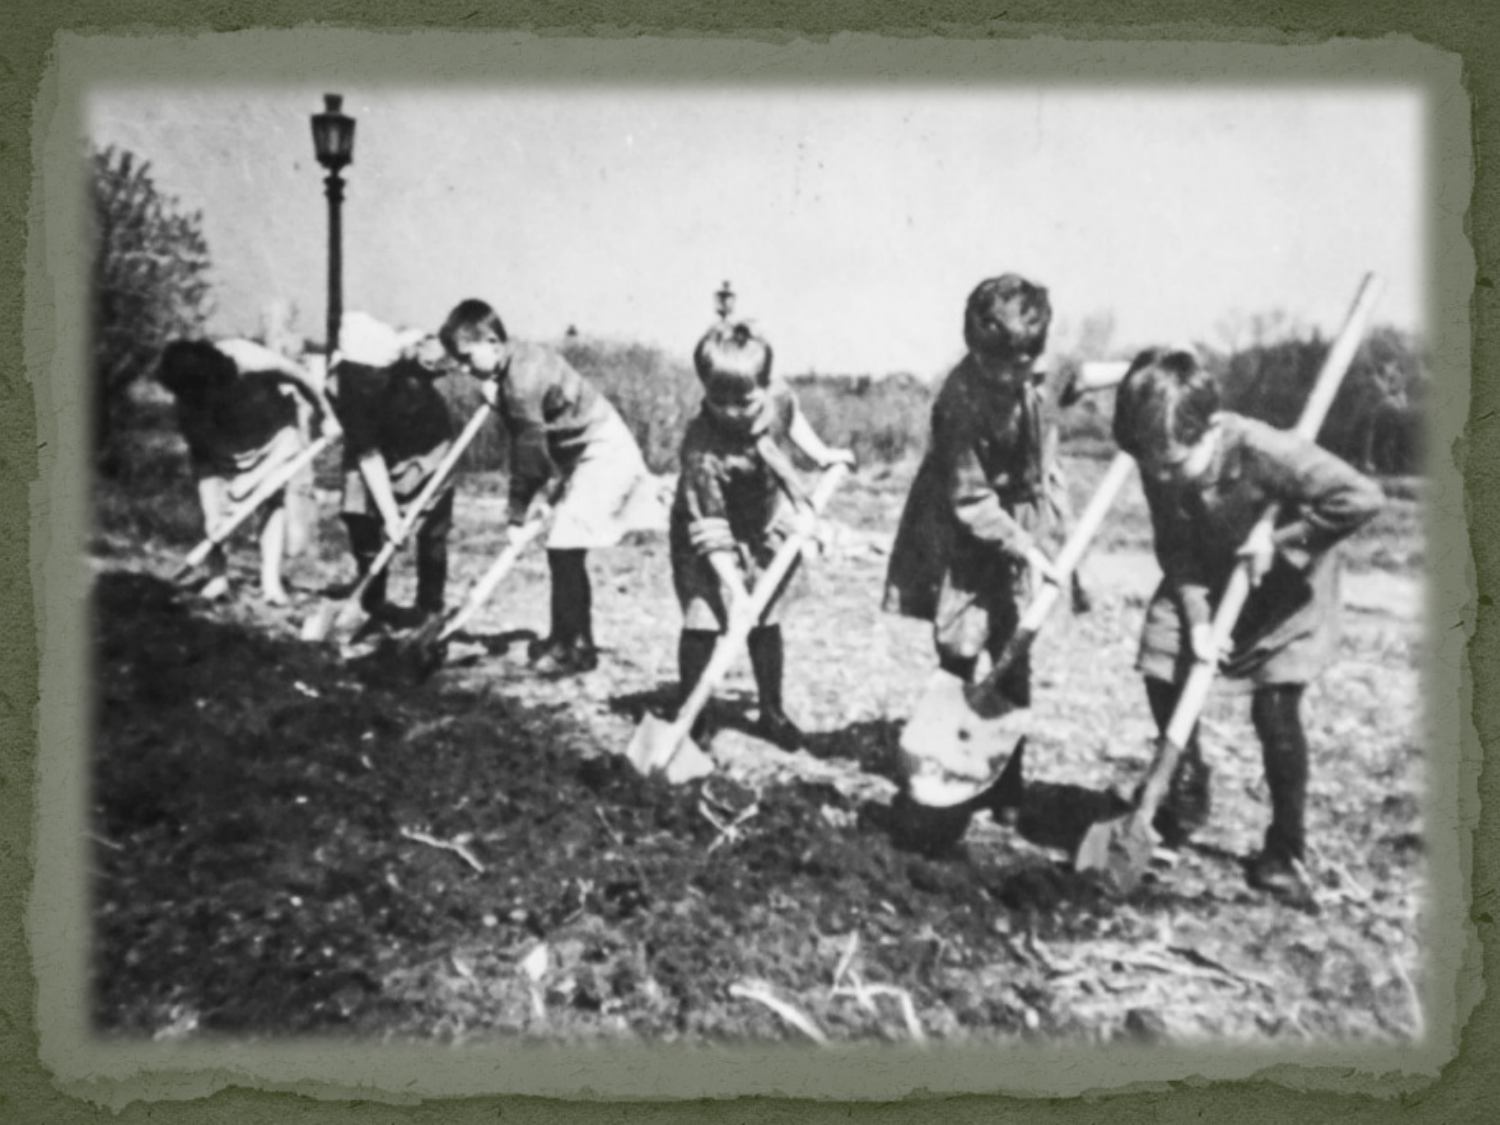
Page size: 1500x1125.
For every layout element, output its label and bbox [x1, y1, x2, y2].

picture [72, 72, 1440, 1058]
